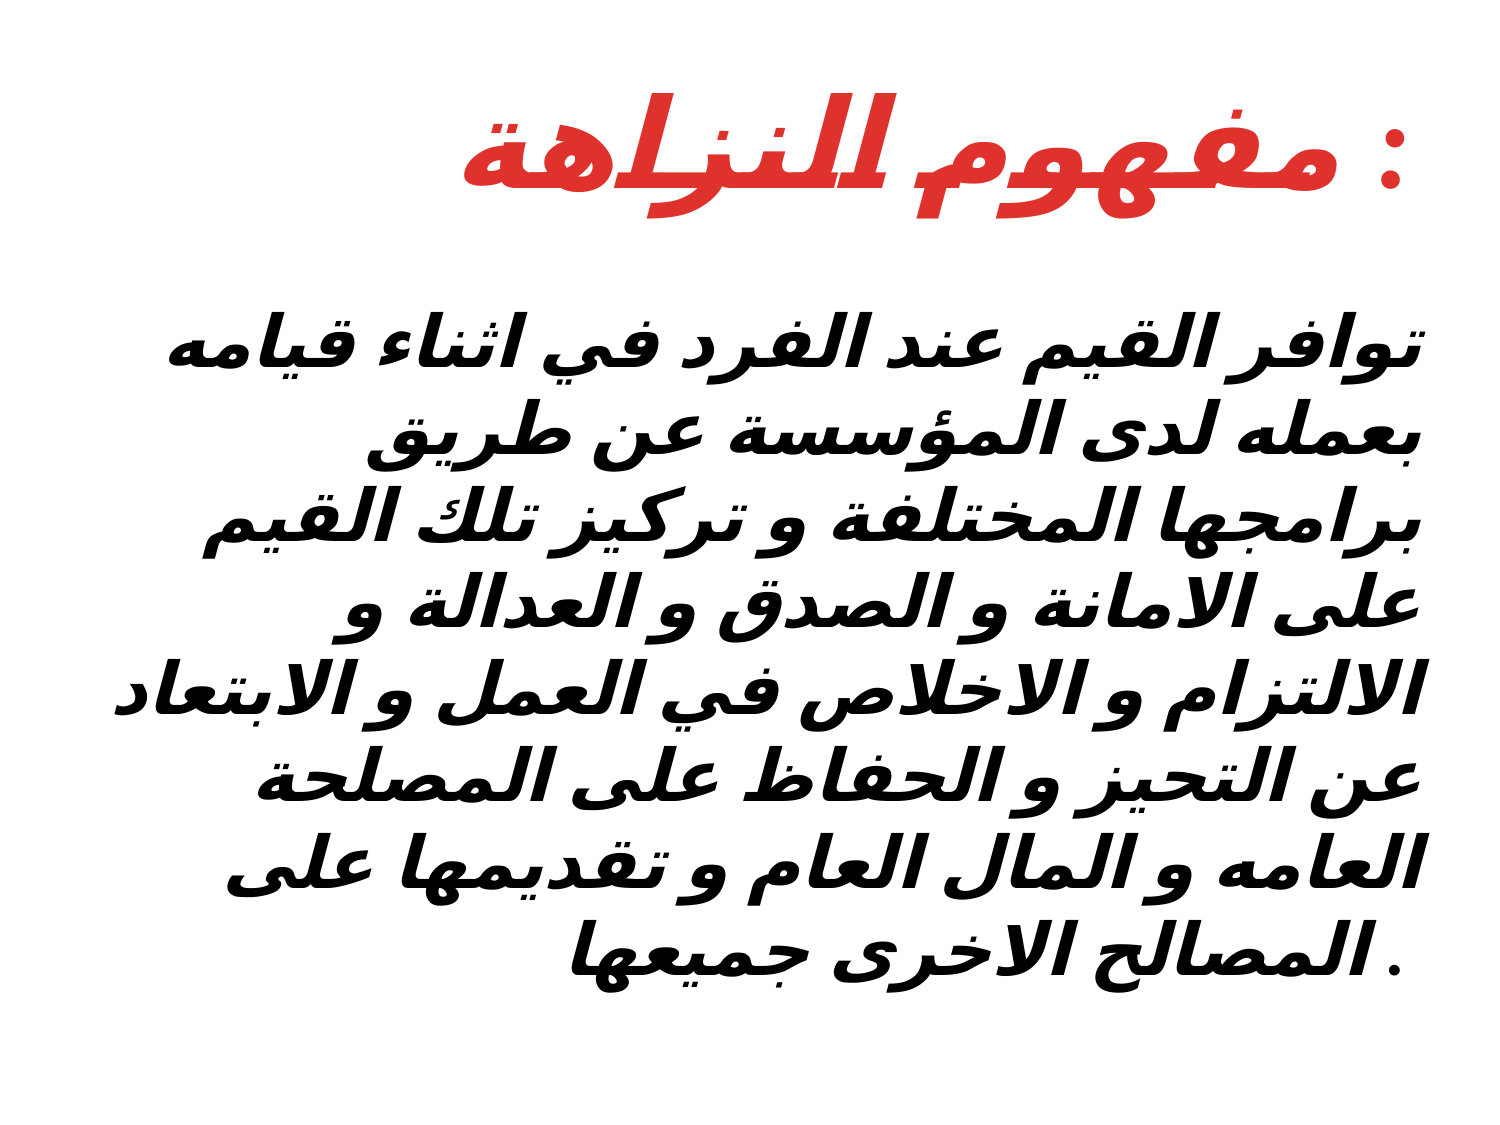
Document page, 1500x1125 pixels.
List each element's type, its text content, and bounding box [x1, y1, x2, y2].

list توافر القيم عند الفرد في اثناء قيامه بعمله لدى المؤسسة عن طريق برامجها المختلفة و تركيز تلك القيم على الامانة و الصدق و العدالة و الالتزام و الاخلاص في العمل و الابتعاد عن التحيز و الحفاظ على المصلحة العامه و المال العام و تقديمها على المصالح الاخرى جميعها . [87, 287, 1438, 1030]
title مفهوم النزاهة : [75, 45, 1425, 233]
